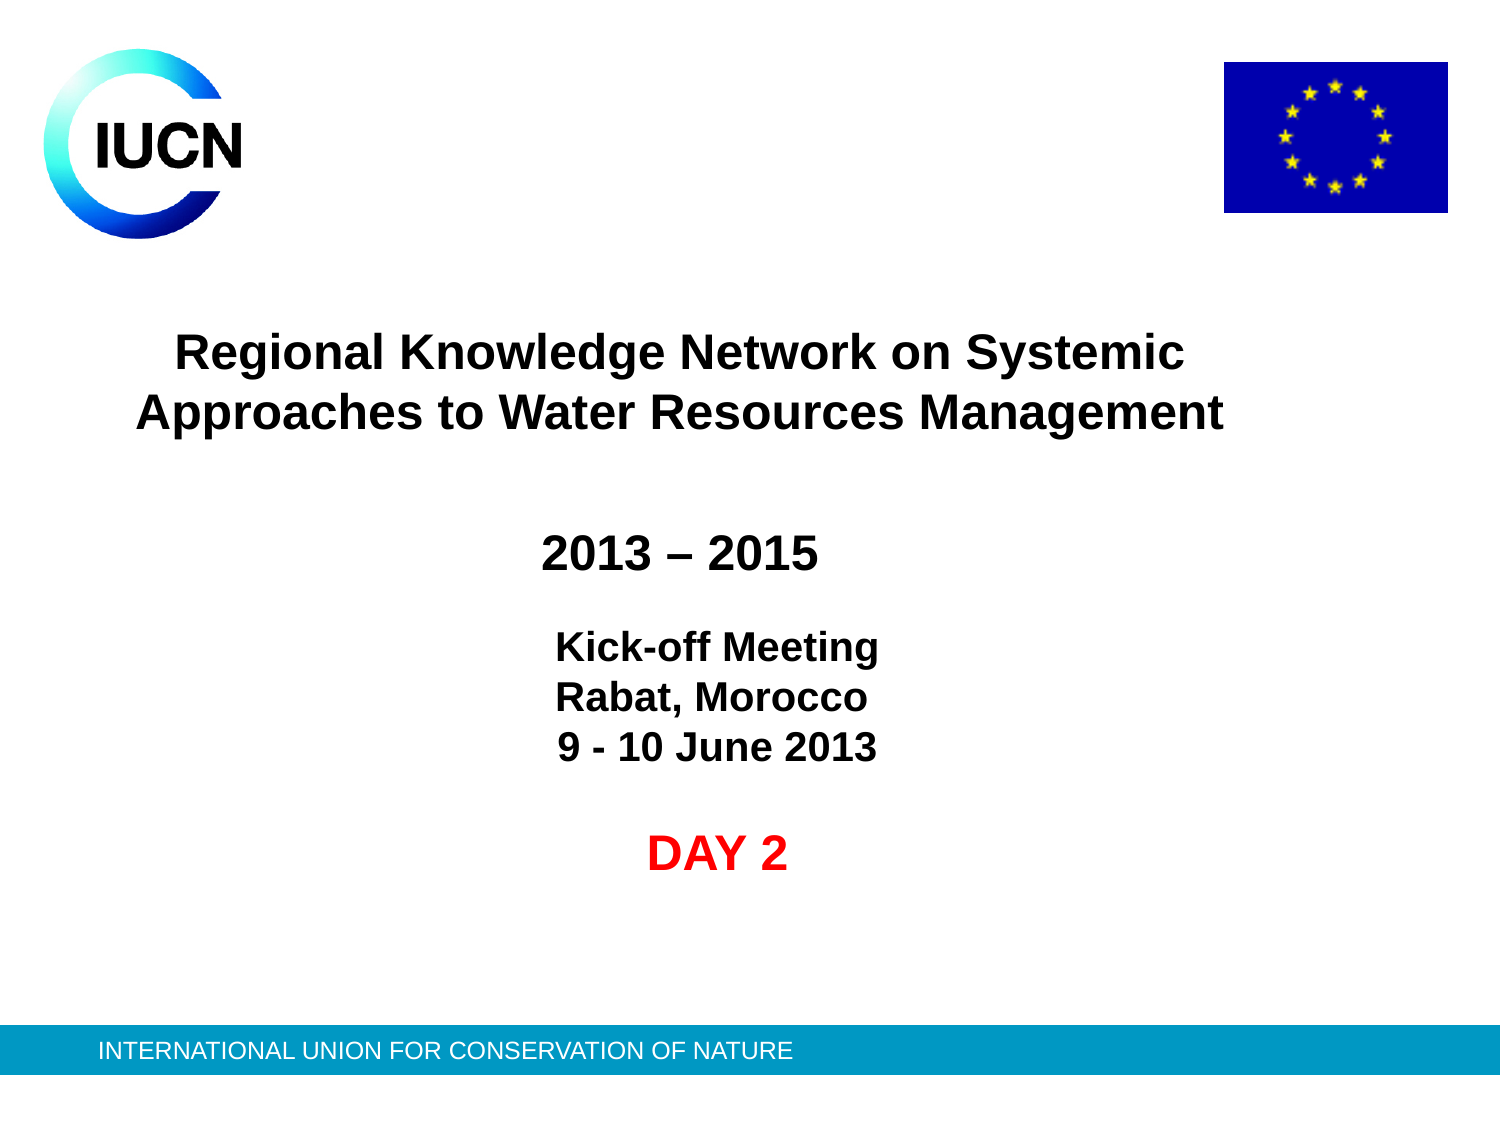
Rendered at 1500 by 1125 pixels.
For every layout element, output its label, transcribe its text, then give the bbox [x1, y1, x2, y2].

picture [1224, 62, 1448, 213]
subtitle Regional Knowledge Network on Systemic Approaches to Water Resources Management 2013 – 2015 [49, 312, 1326, 601]
title Kick-off Meeting Rabat, Morocco 9 - 10 June 2013 DAY 2 [62, 624, 1388, 938]
picture [15, 28, 260, 243]
